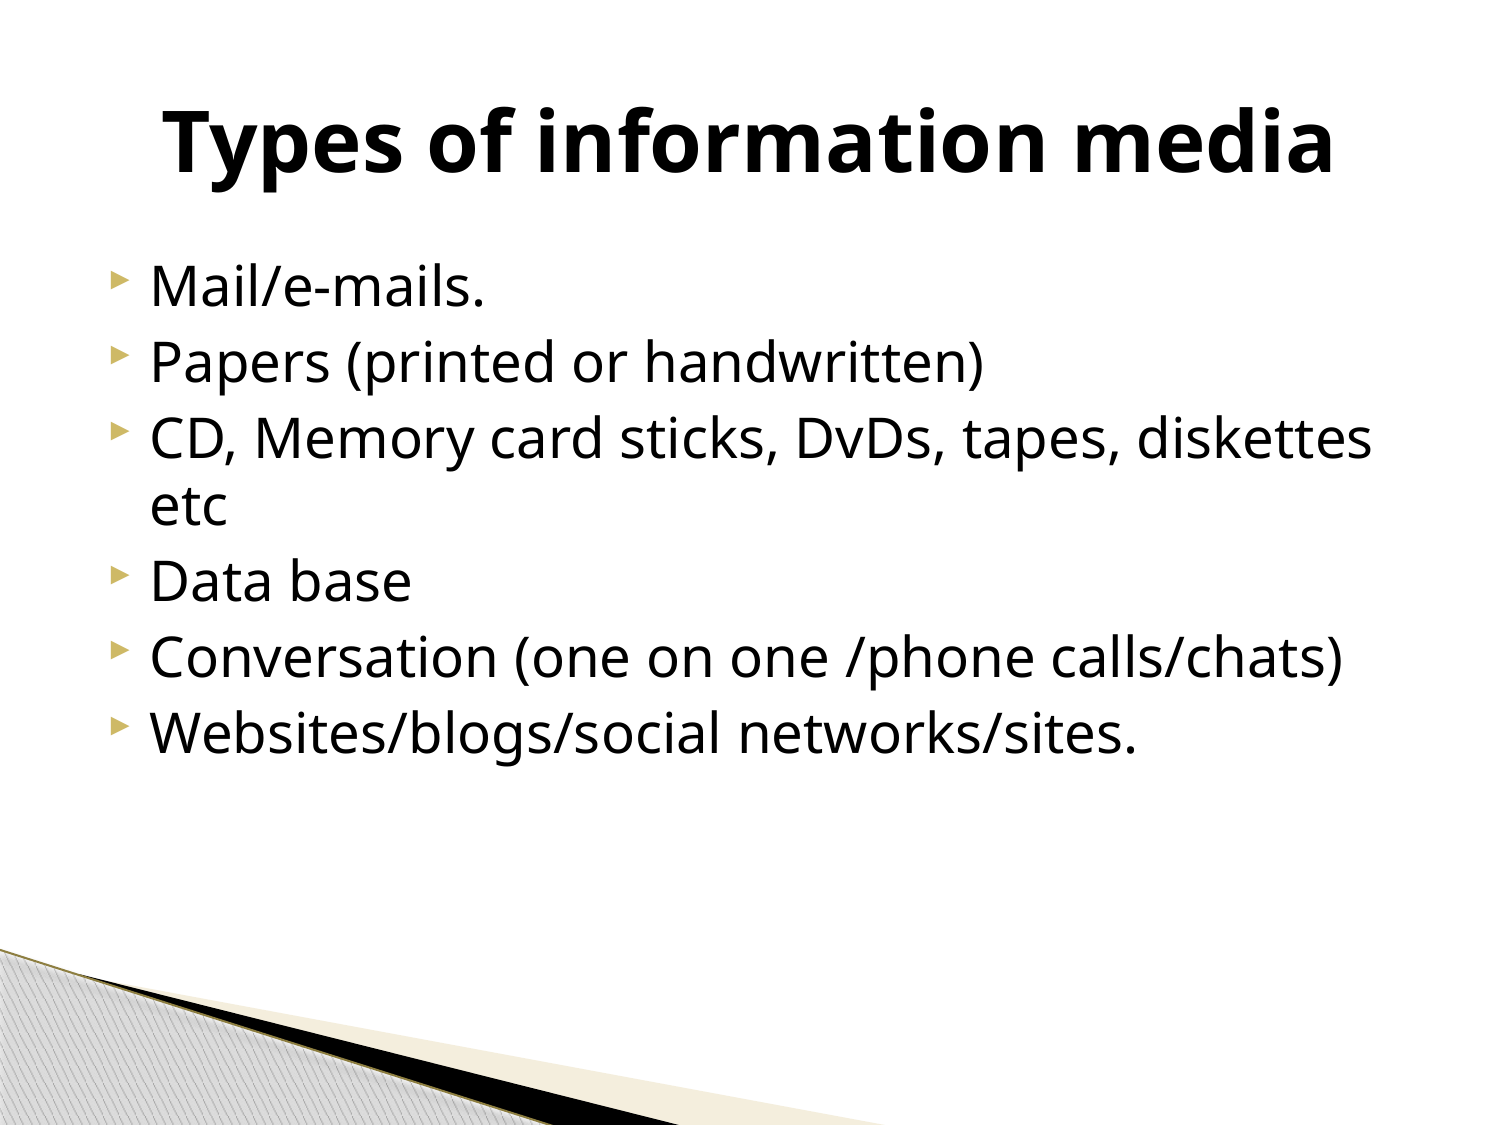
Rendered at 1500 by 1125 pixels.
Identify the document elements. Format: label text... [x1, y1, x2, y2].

title Types of information media [75, 45, 1425, 233]
list Mail/e-mails. Papers (printed or handwritten) CD, Memory card sticks, DvDs, tapes, diskettes etc Data base Conversation (one on one /phone calls/chats) Websites/blogs/social networks/sites. [75, 243, 1425, 986]
